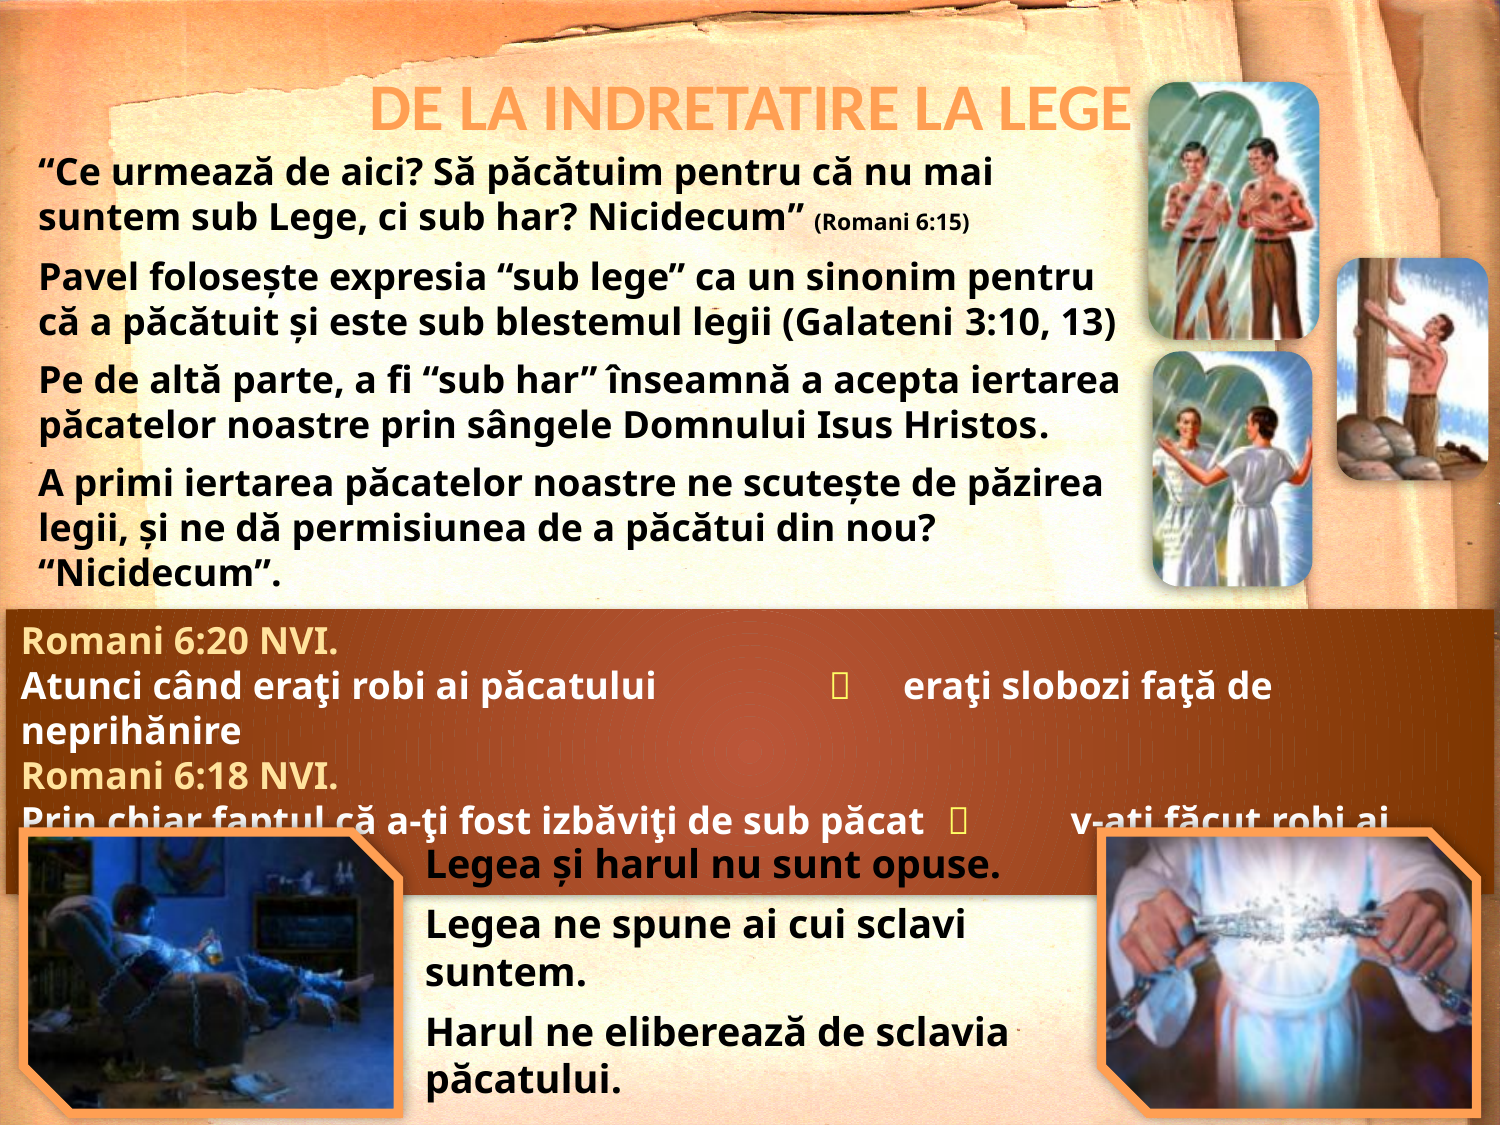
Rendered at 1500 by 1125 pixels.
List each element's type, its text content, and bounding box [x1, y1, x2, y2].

text_box Pavel folosește expresia “sub lege” ca un sinonim pentru că a păcătuit și este sub blestemul legii (Galateni 3:10, 13) Pe de altă parte, a fi “sub har” înseamnă a acepta iertarea păcatelor noastre prin sângele Domnului Isus Hristos. A primi iertarea păcatelor noastre ne scutește de păzirea legii, și ne dă permisiunea de a păcătui din nou? “Nicidecum”. [23, 246, 1149, 601]
picture [0, 0, 1500, 1125]
text_box “Ce urmează de aici? Să păcătuim pentru că nu mai suntem sub Lege, ci sub har? Nicidecum” (Romani 6:15) [23, 140, 1134, 245]
text_box DE LA INDRETATIRE LA LEGE [0, 56, 1149, 152]
text_box Romani 6:20 NVI. Atunci când eraţi robi ai păcatului  eraţi slobozi faţă de neprihănire Romani 6:18 NVI. Prin chiar faptul că a-ţi fost izbăviţi de sub păcat  v-aţi făcut robi ai neprihănirii [5, 609, 1495, 895]
text_box Legea și harul nu sunt opuse. Legea ne spune ai cui sclavi suntem. Harul ne eliberează de sclavia păcatului. [410, 831, 1094, 1110]
